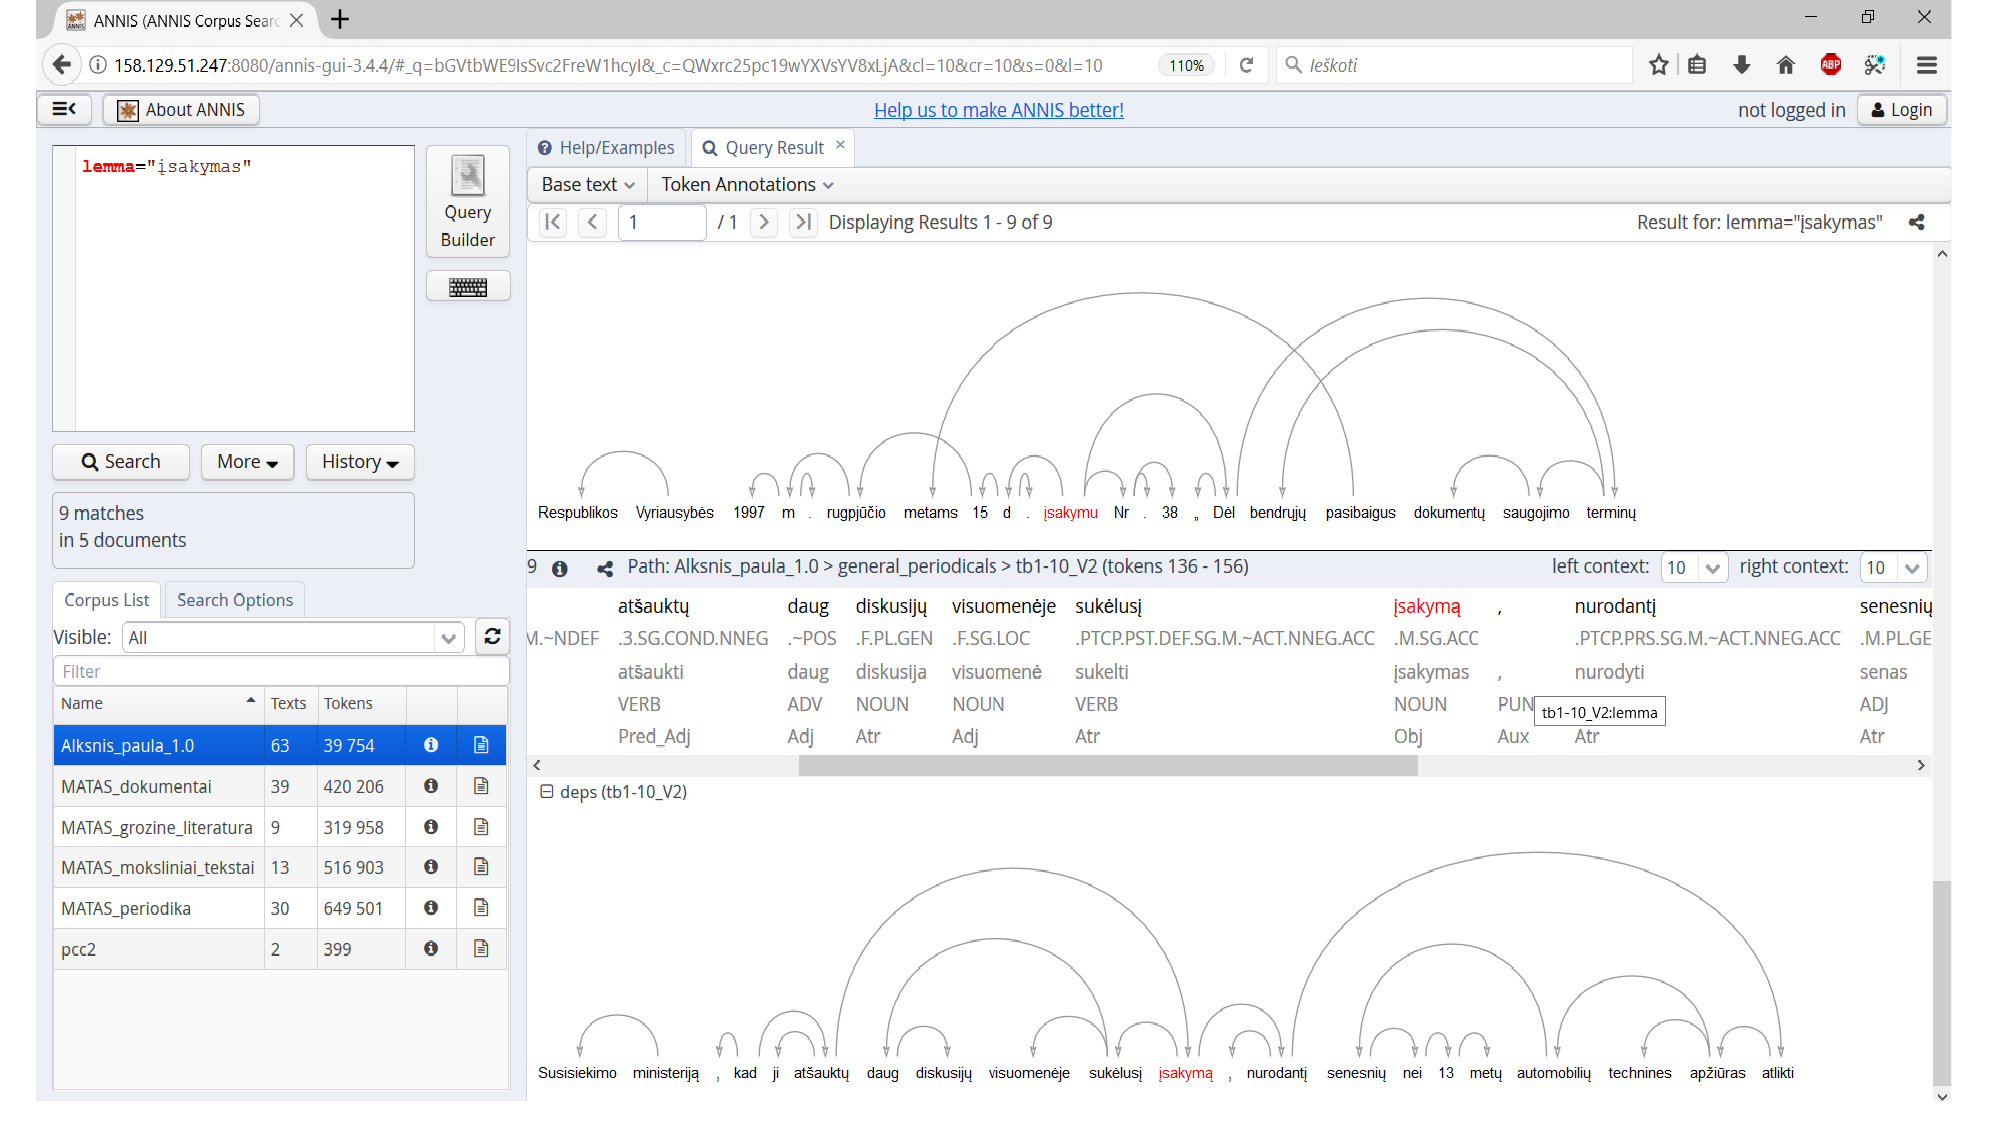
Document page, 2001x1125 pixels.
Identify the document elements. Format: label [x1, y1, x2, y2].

list [35, 0, 1952, 1101]
